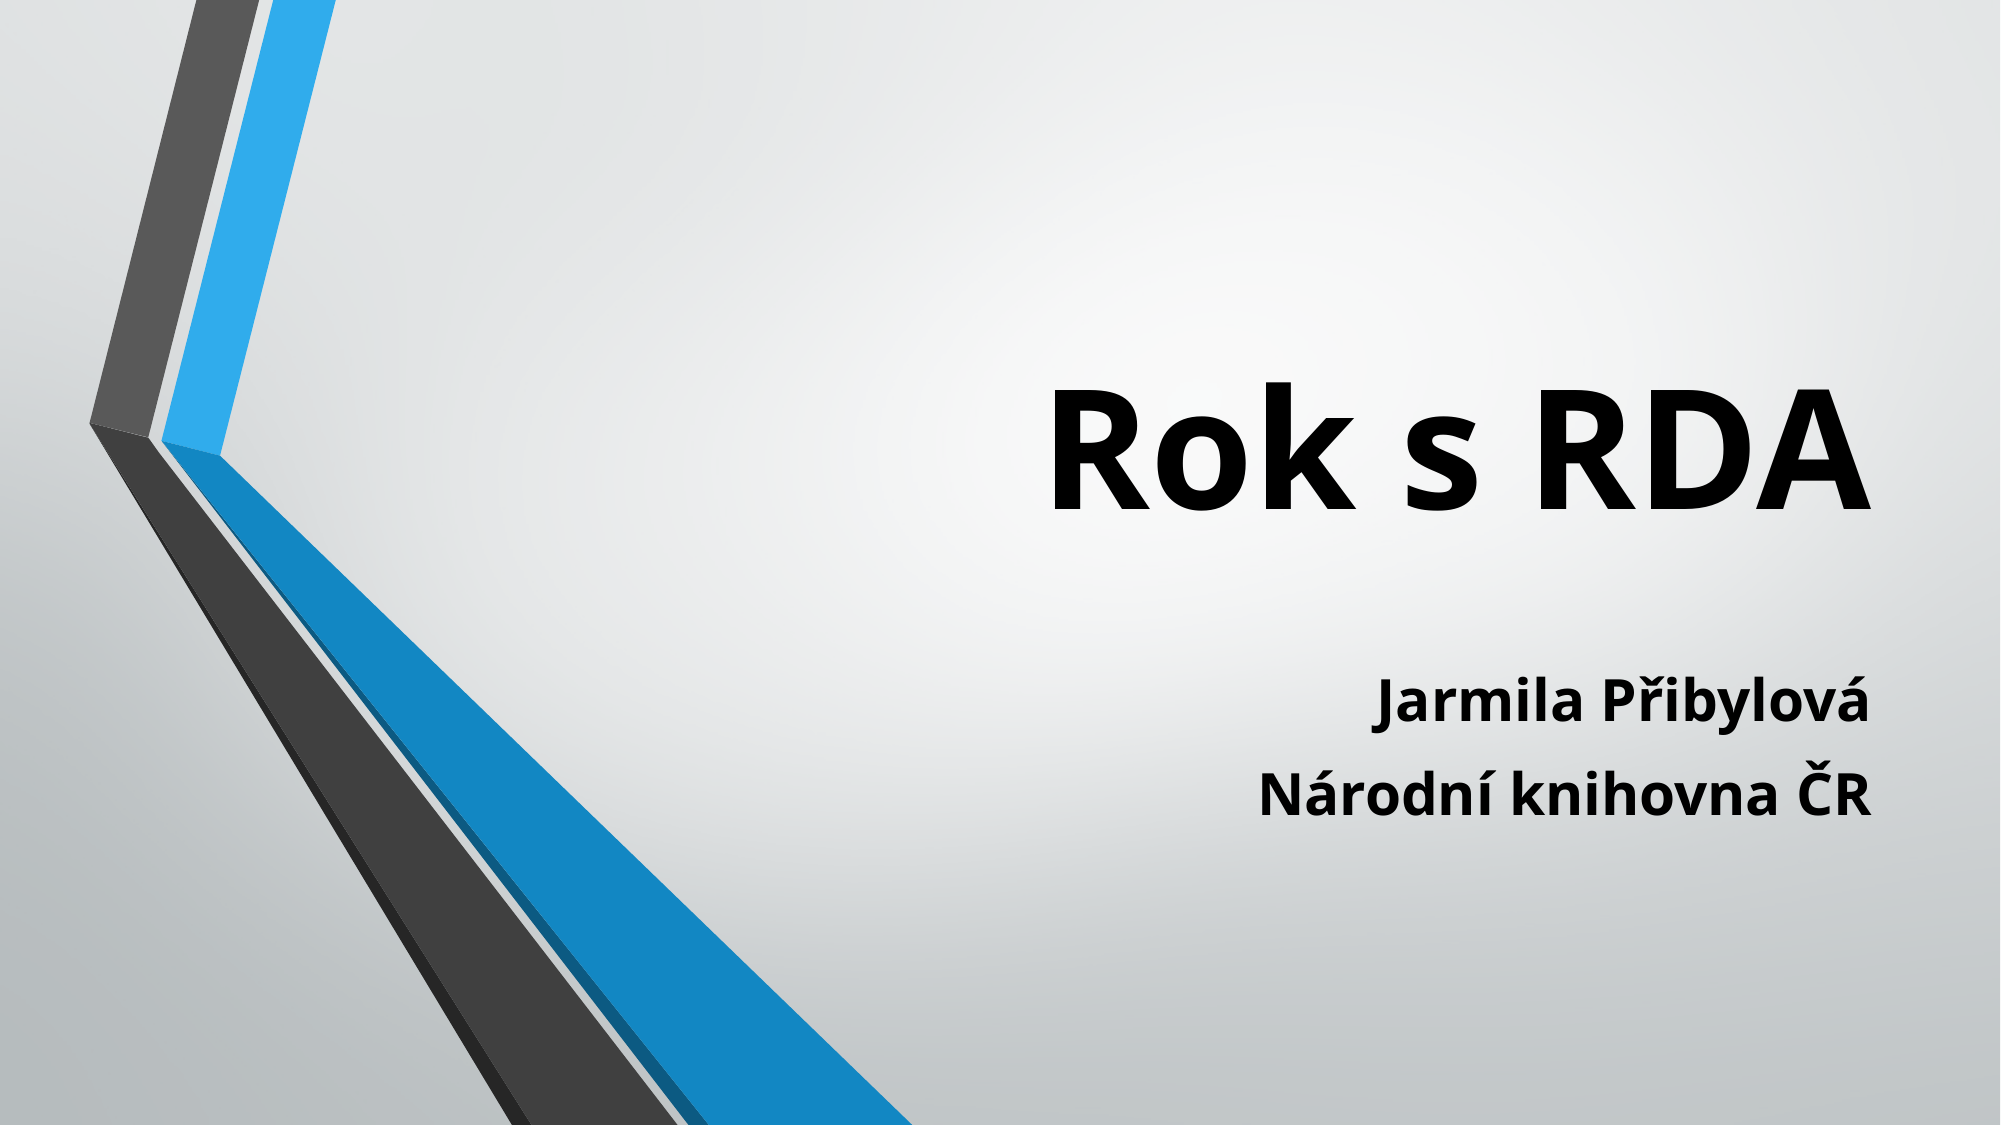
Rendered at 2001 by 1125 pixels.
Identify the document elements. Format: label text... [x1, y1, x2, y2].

subtitle Jarmila Přibylová Národní knihovna ČR [740, 655, 1887, 884]
title Rok s RDA [480, 226, 1887, 551]
